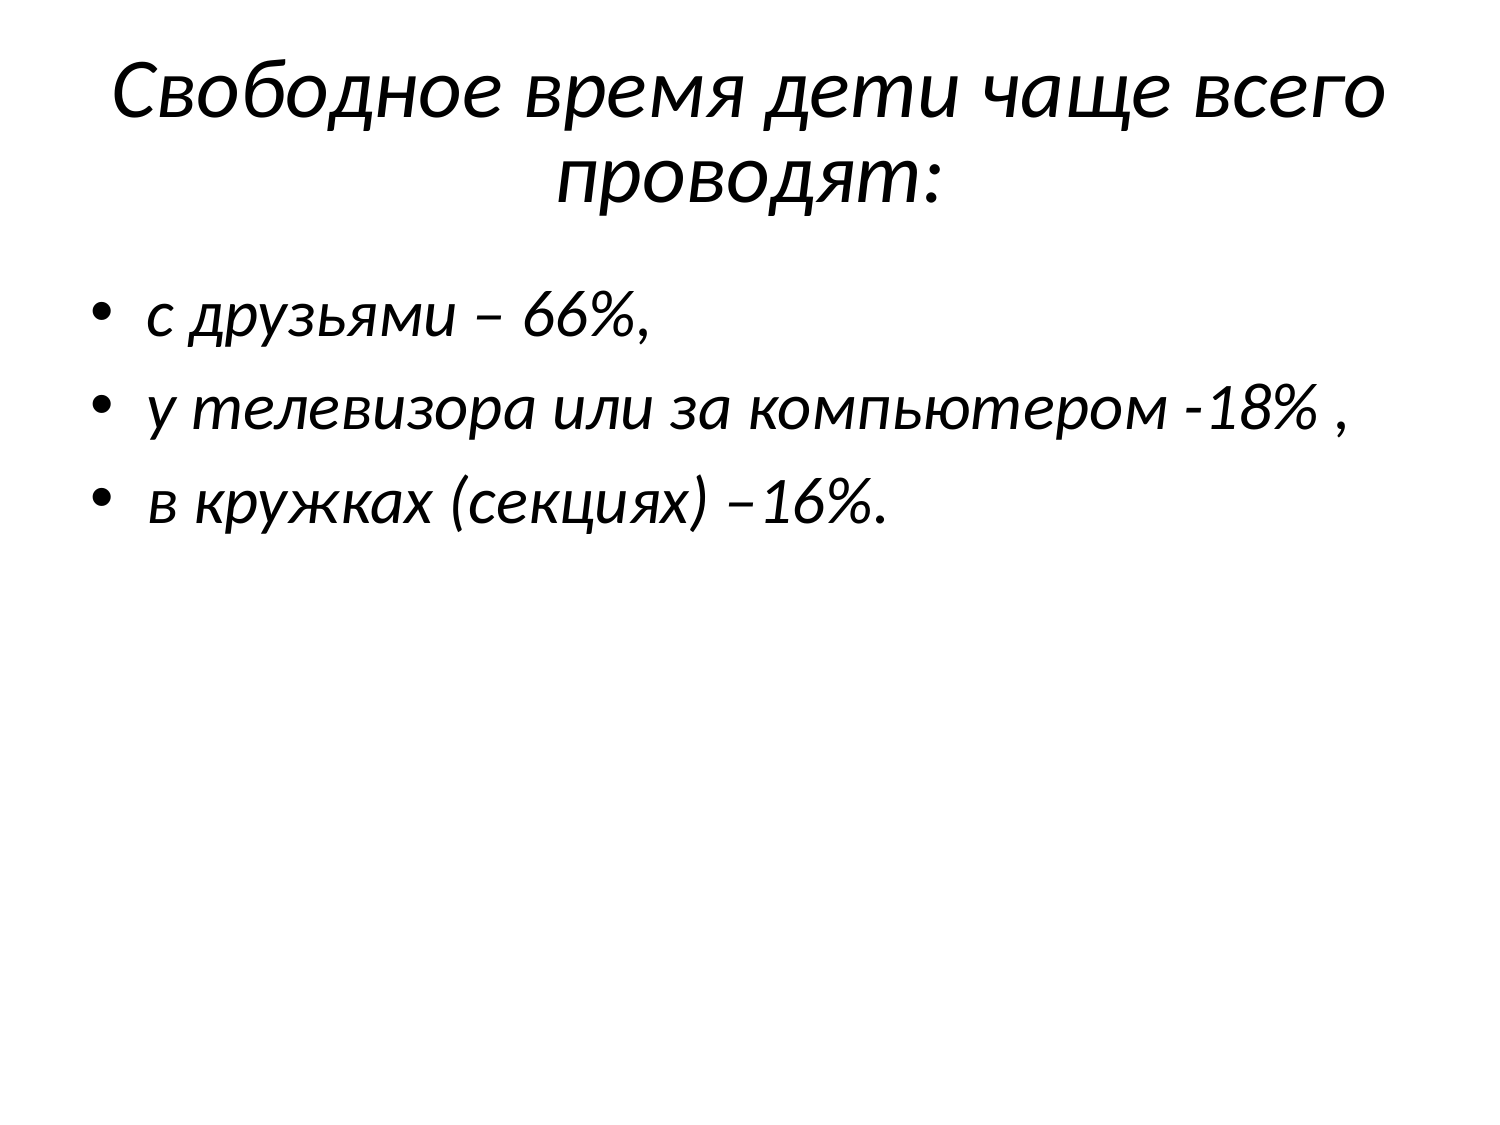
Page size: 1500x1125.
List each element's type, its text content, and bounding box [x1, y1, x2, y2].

list с друзьями – 66%, у телевизора или за компьютером -18% , в кружках (секциях) –16%. [75, 262, 1425, 1005]
title Свободное время дети чаще всего проводят: [75, 45, 1425, 233]
